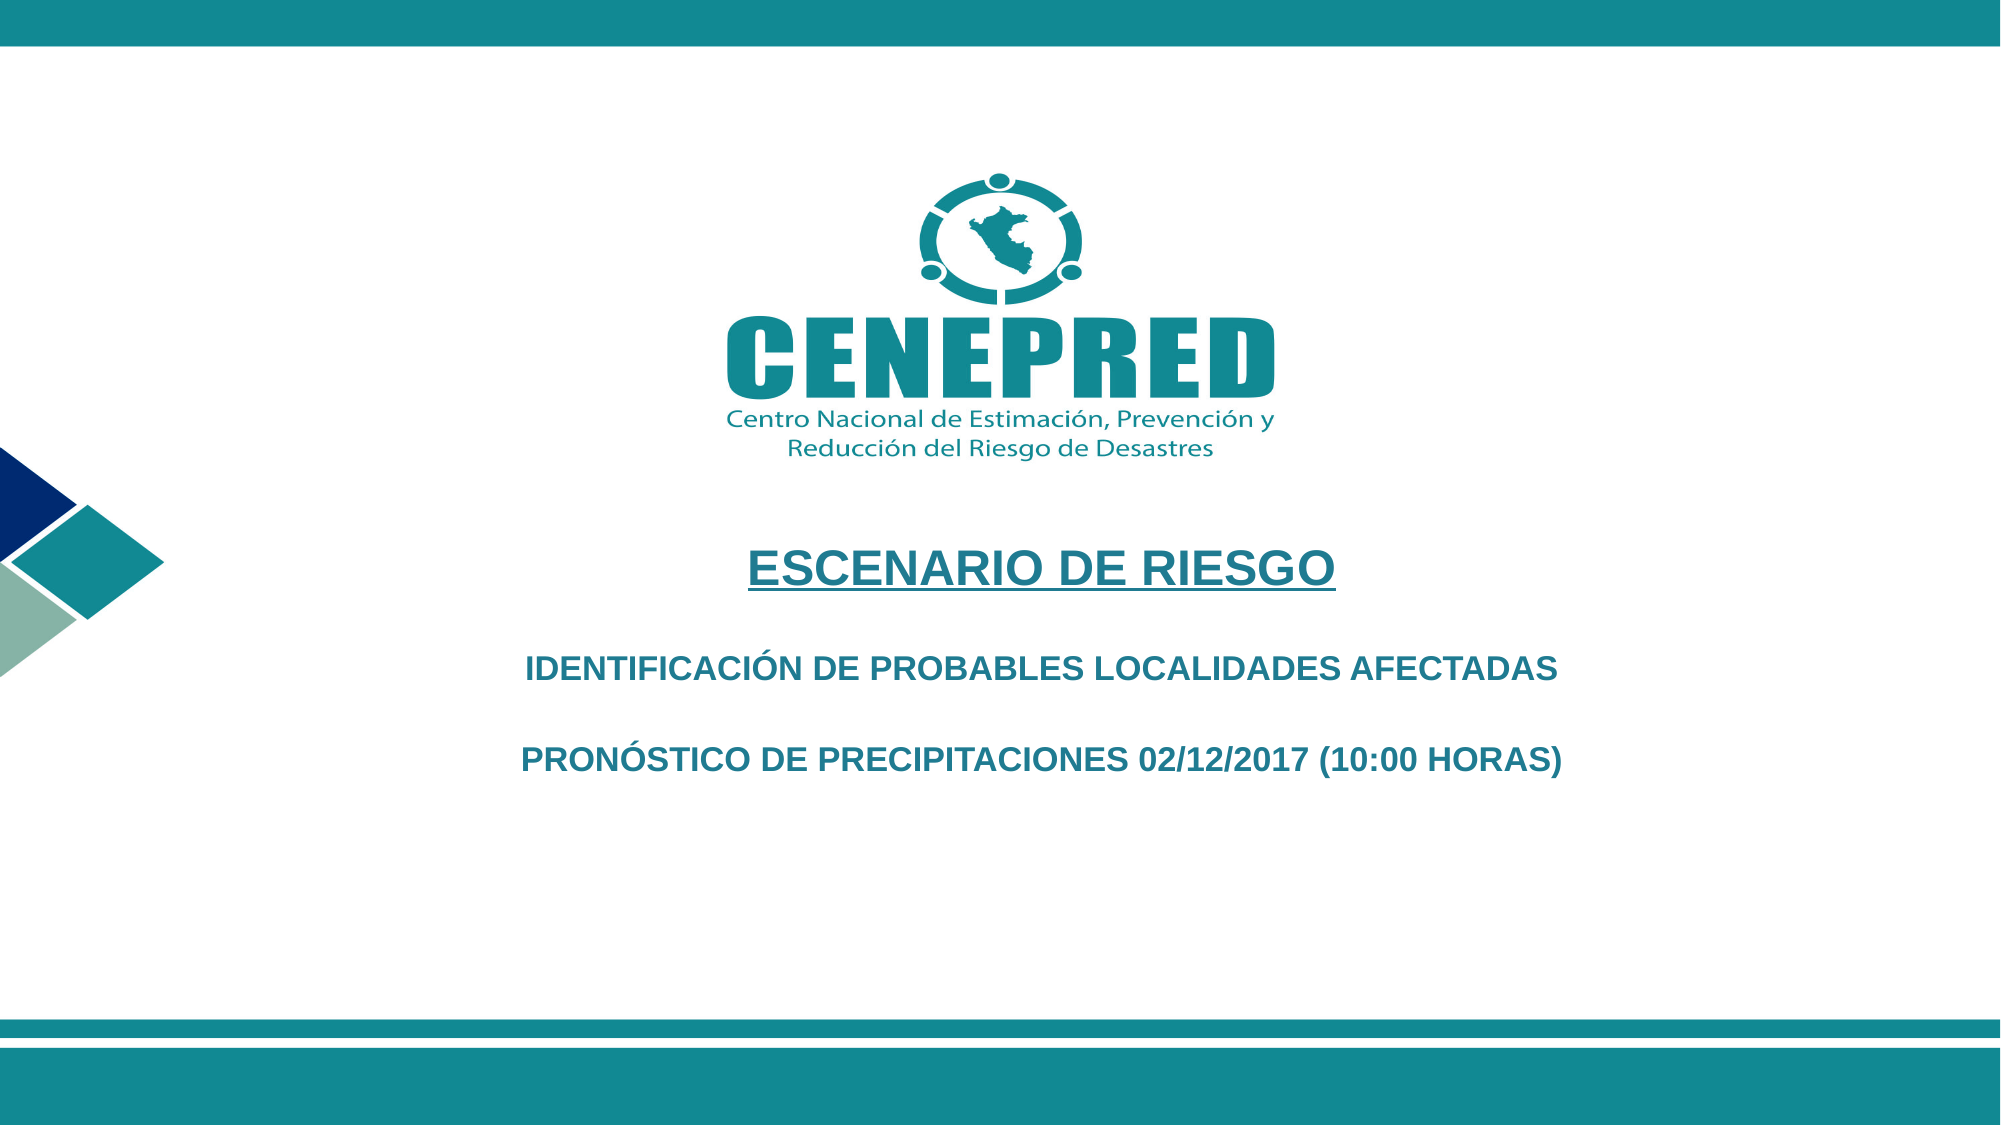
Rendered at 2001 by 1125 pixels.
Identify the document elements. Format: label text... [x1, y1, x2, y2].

text_box ESCENARIO DE RIESGO IDENTIFICACIÓN DE PROBABLES LOCALIDADES AFECTADAS PRONÓSTICO DE PRECIPITACIONES 02/12/2017 (10:00 HORAS) [366, 532, 1718, 786]
picture [0, 0, 2001, 1125]
